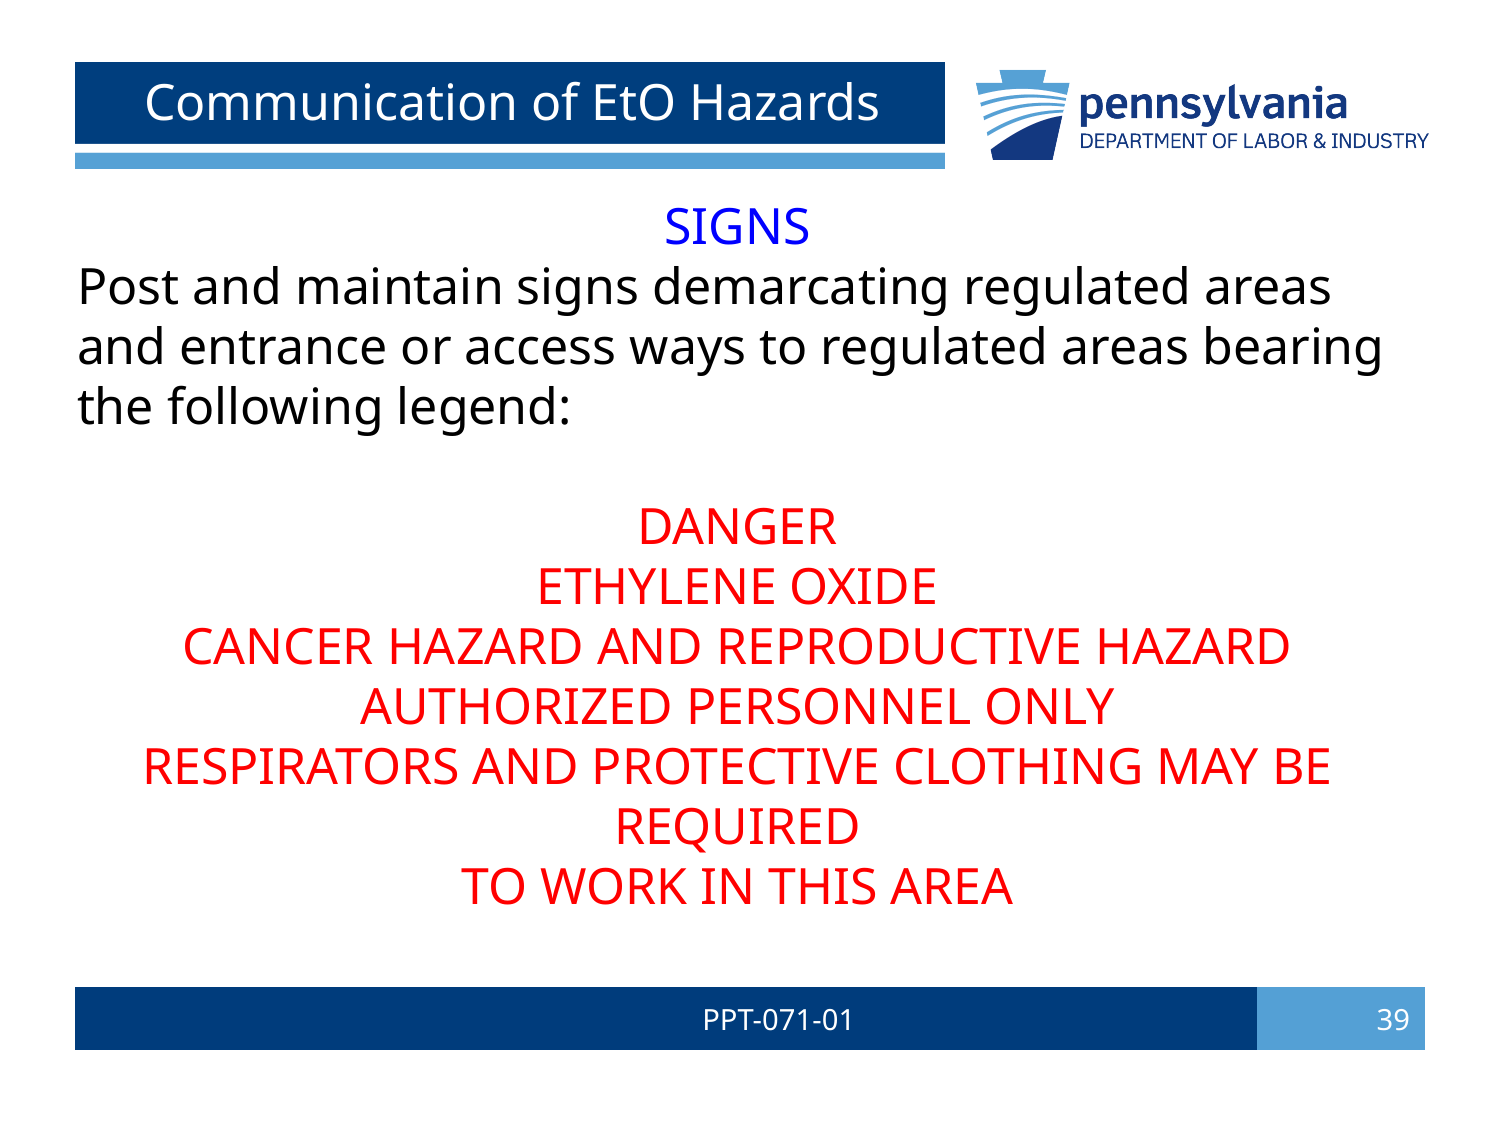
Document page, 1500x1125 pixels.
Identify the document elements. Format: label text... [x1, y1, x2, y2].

picture [74, 987, 1426, 1051]
text_box SIGNS Post and maintain signs demarcating regulated areas and entrance or access ways to regulated areas bearing the following legend: DANGER ETHYLENE OXIDE CANCER HAZARD AND REPRODUCTIVE HAZARD AUTHORIZED PERSONNEL ONLY RESPIRATORS AND PROTECTIVE CLOTHING MAY BE REQUIRED TO WORK IN THIS AREA [62, 187, 1413, 983]
picture [74, 62, 1430, 170]
text_box [74, 262, 1425, 987]
